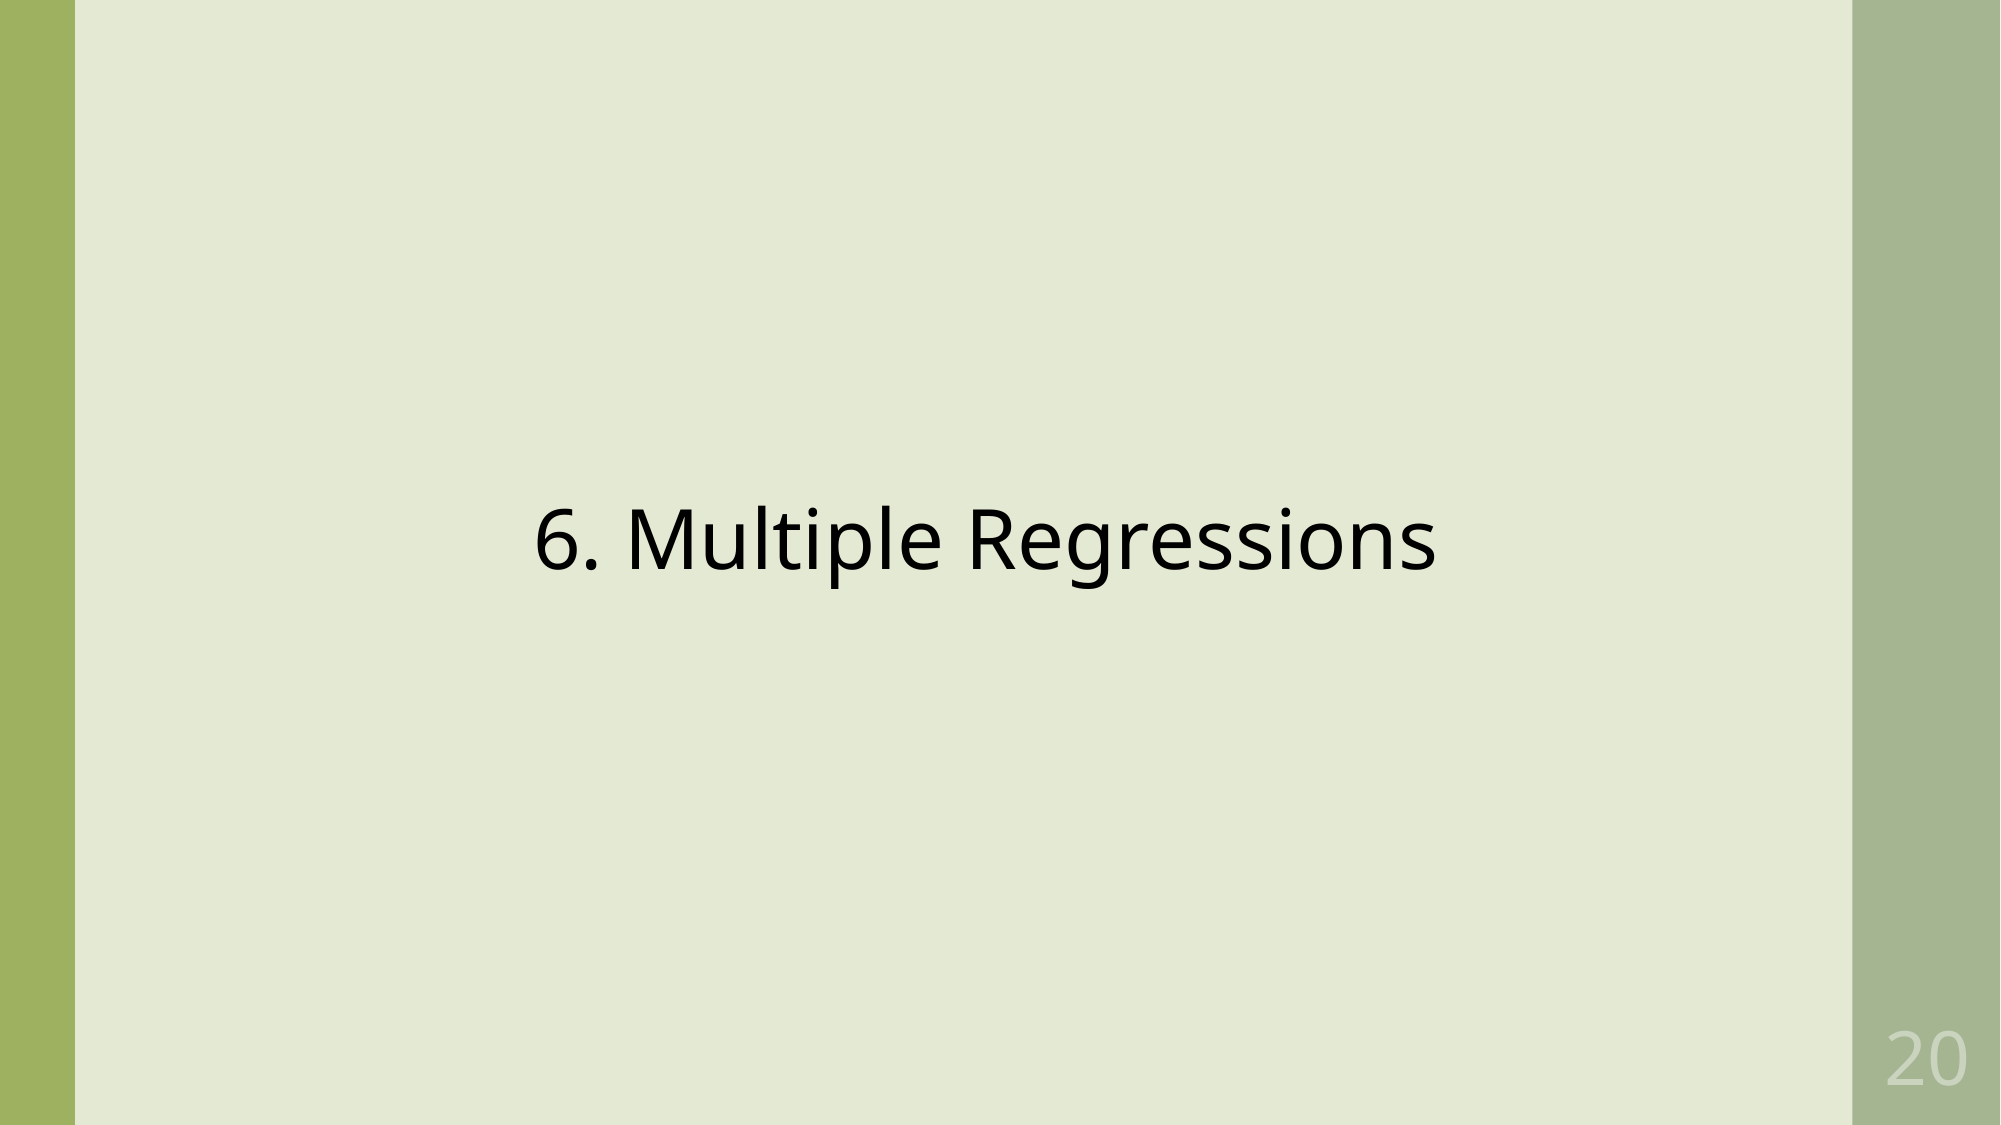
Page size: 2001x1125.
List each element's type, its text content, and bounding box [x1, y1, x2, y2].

slide_number 20 [1852, 1012, 2000, 1110]
text_box 6. Multiple Regressions [518, 478, 1476, 594]
